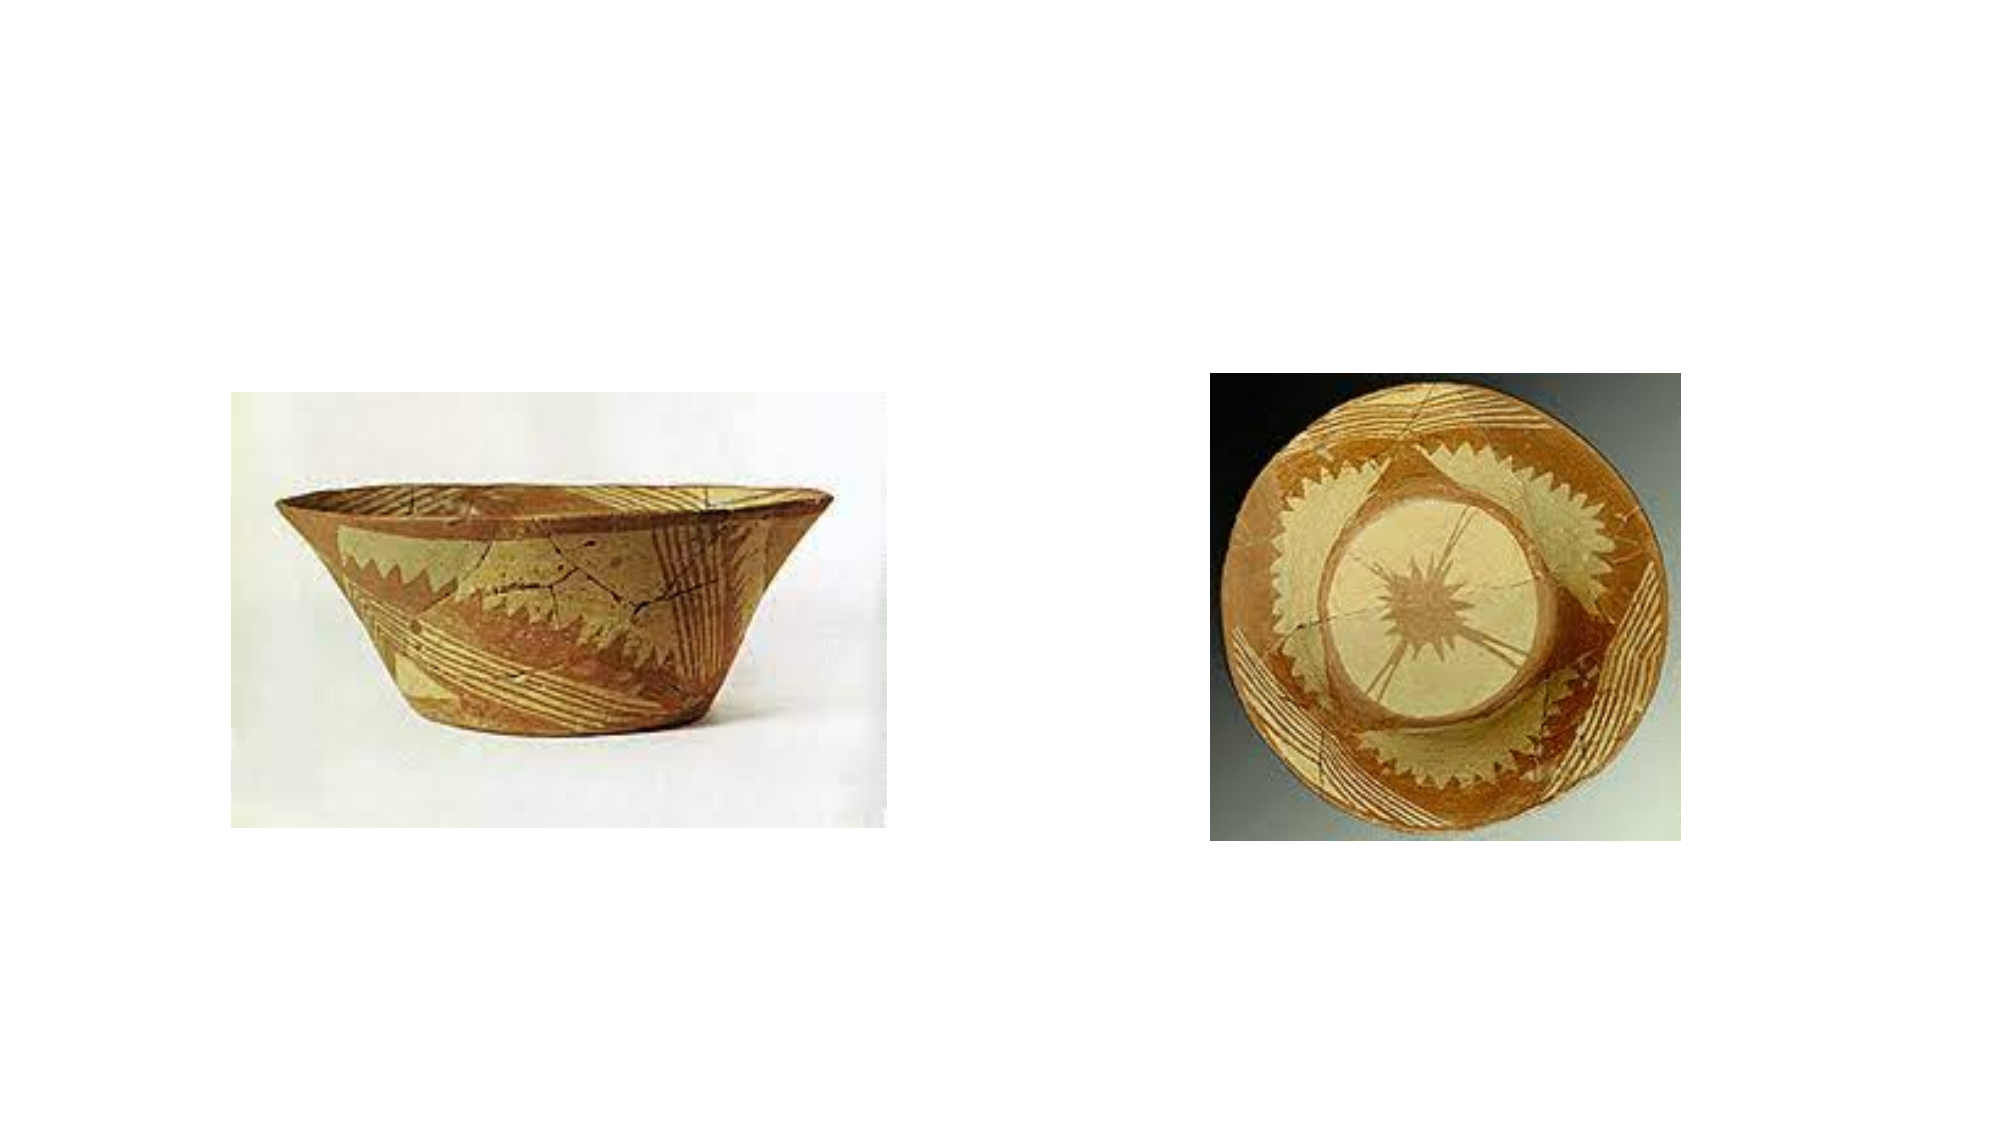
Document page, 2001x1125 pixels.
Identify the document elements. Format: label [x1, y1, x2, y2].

list [1210, 373, 1681, 841]
list [231, 392, 887, 828]
